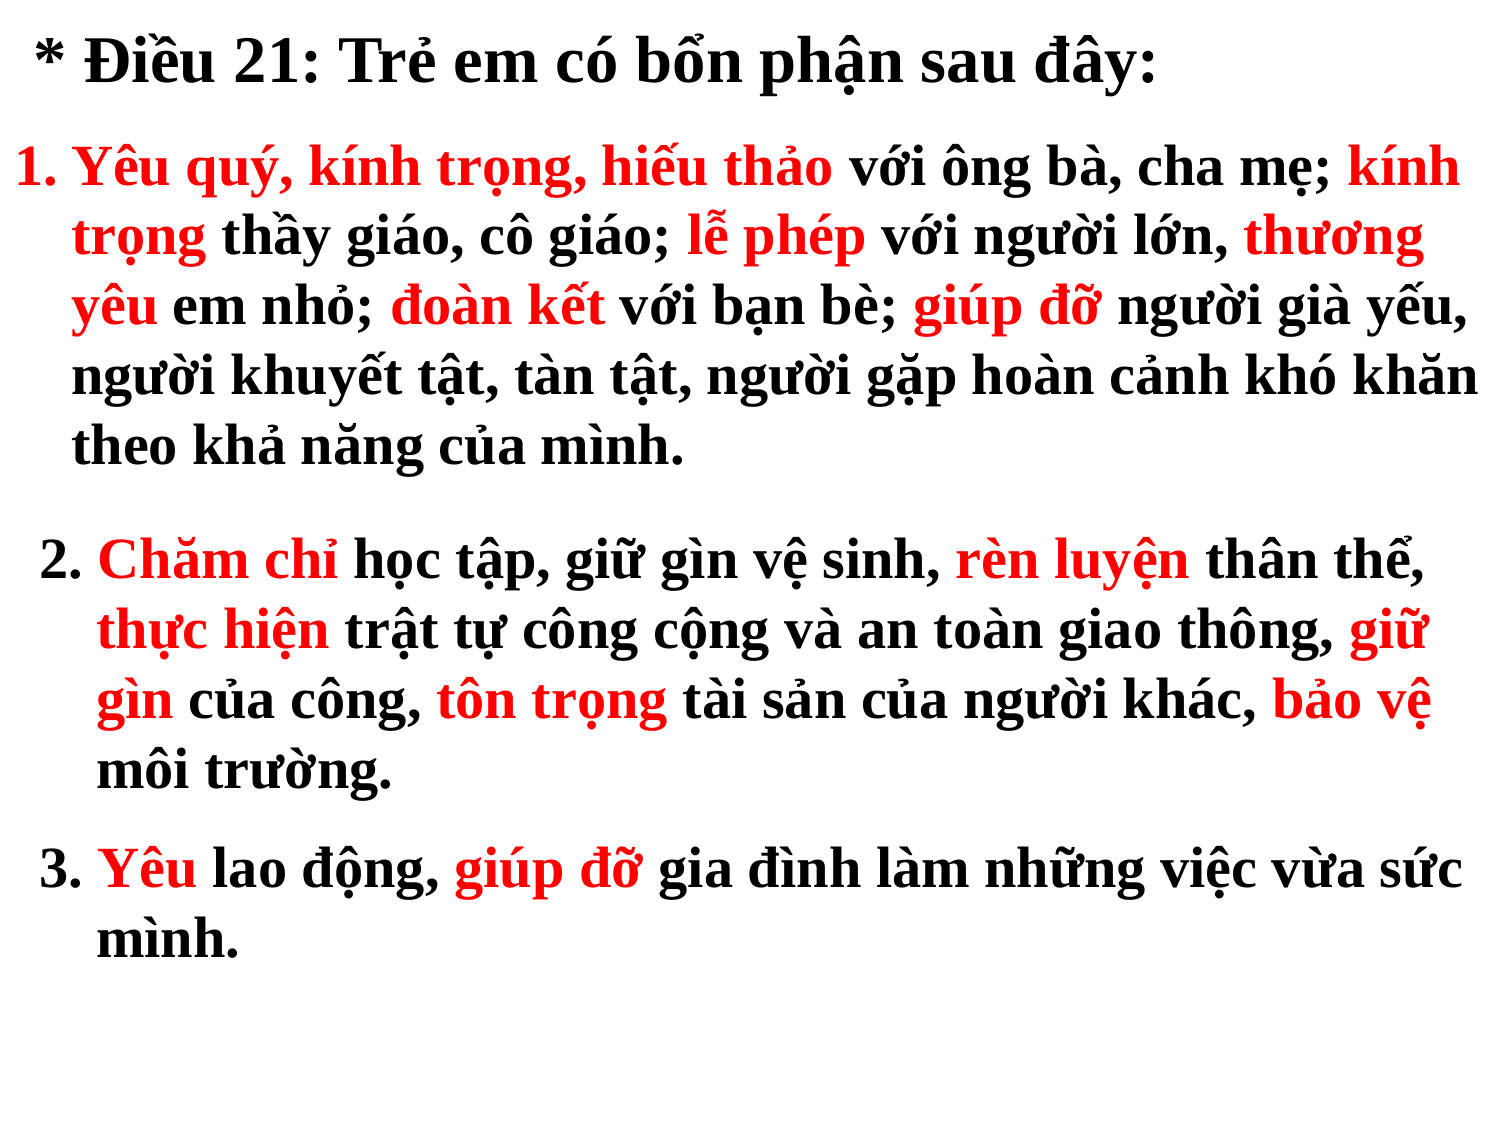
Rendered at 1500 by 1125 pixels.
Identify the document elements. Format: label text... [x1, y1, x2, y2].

text_box 2. Chăm chỉ học tập, giữ gìn vệ sinh, rèn luyện thân thể, thực hiện trật tự công cộng và an toàn giao thông, giữ gìn của công, tôn trọng tài sản của người khác, bảo vệ môi trường. 3. Yêu lao động, giúp đỡ gia đình làm những việc vừa sức mình. [24, 512, 1500, 977]
text_box * Điều 21: Trẻ em có bổn phận sau đây: Yêu quý, kính trọng, hiếu thảo với ông bà, cha mẹ; kính trọng thầy giáo, cô giáo; lễ phép với người lớn, thương yêu em nhỏ; đoàn kết với bạn bè; giúp đỡ người già yếu, người khuyết tật, tàn tật, người gặp hoàn cảnh khó khăn theo khả năng của mình. [0, 0, 1500, 484]
